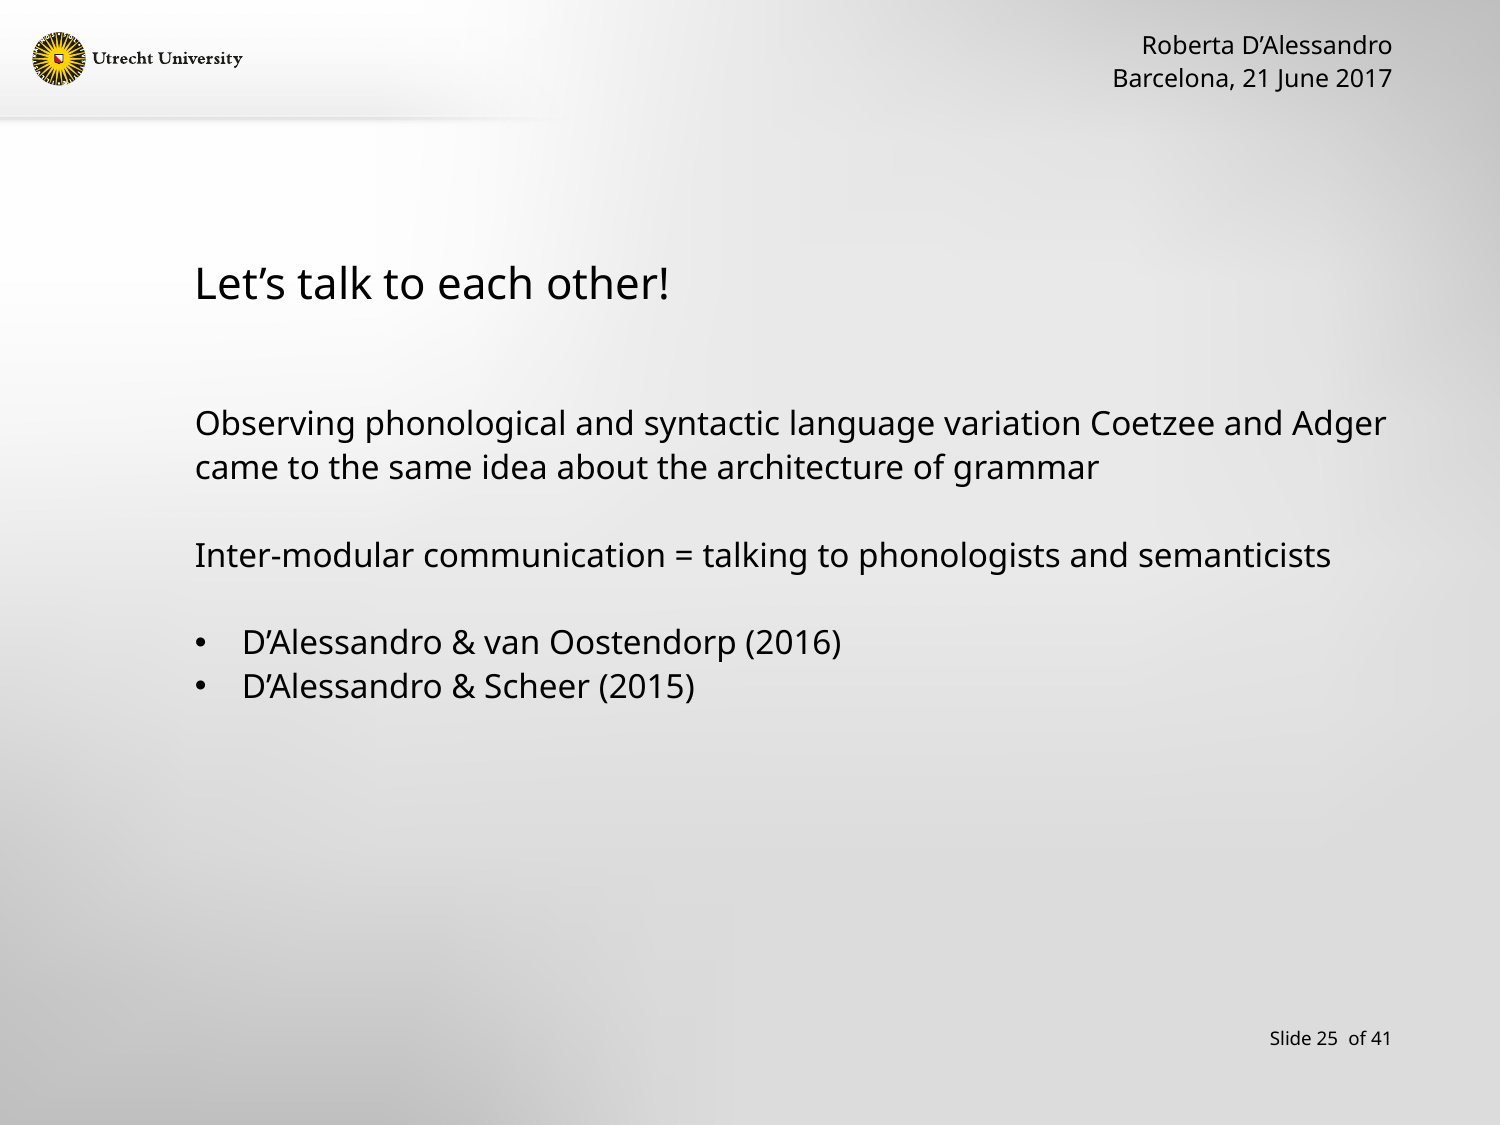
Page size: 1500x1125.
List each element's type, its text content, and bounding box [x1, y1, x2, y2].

picture [0, 0, 1500, 1125]
list Observing phonological and syntactic language variation Coetzee and Adger came to the same idea about the architecture of grammar Inter-modular communication = talking to phonologists and semanticists D’Alessandro & van Oostendorp (2016) D’Alessandro & Scheer (2015) [194, 398, 1394, 873]
list Roberta D’Alessandro Barcelona, 21 June 2017 [879, 26, 1394, 92]
title Let’s talk to each other! [194, 255, 1394, 398]
slide_number Slide 25 of 41 [1234, 1009, 1393, 1070]
